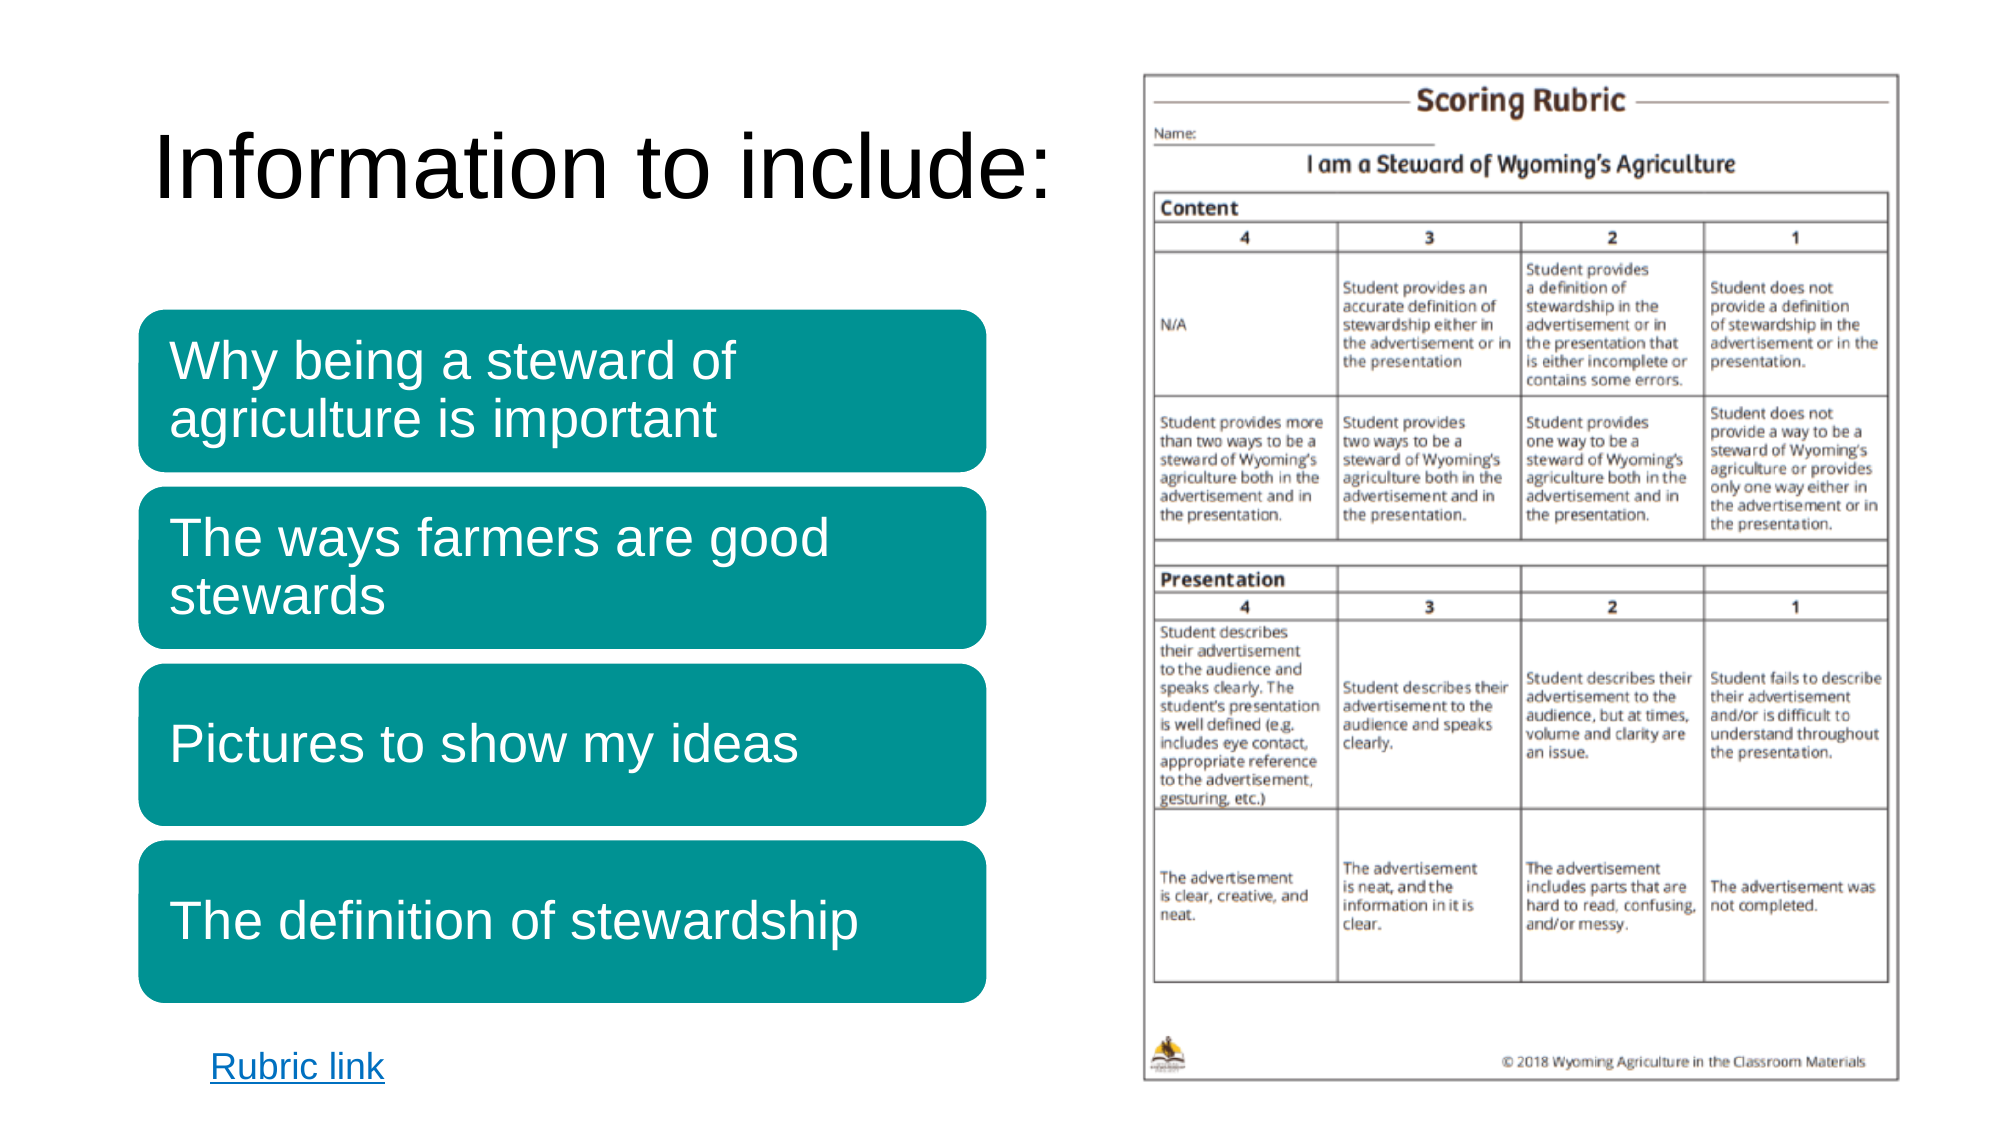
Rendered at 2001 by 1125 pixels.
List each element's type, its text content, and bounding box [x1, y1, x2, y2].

picture [1113, 60, 1922, 169]
title Information to include: [137, 59, 1863, 278]
picture [1113, 979, 1922, 1088]
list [137, 299, 988, 1014]
text_box Rubric link [195, 1034, 457, 1095]
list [1002, 169, 2000, 979]
